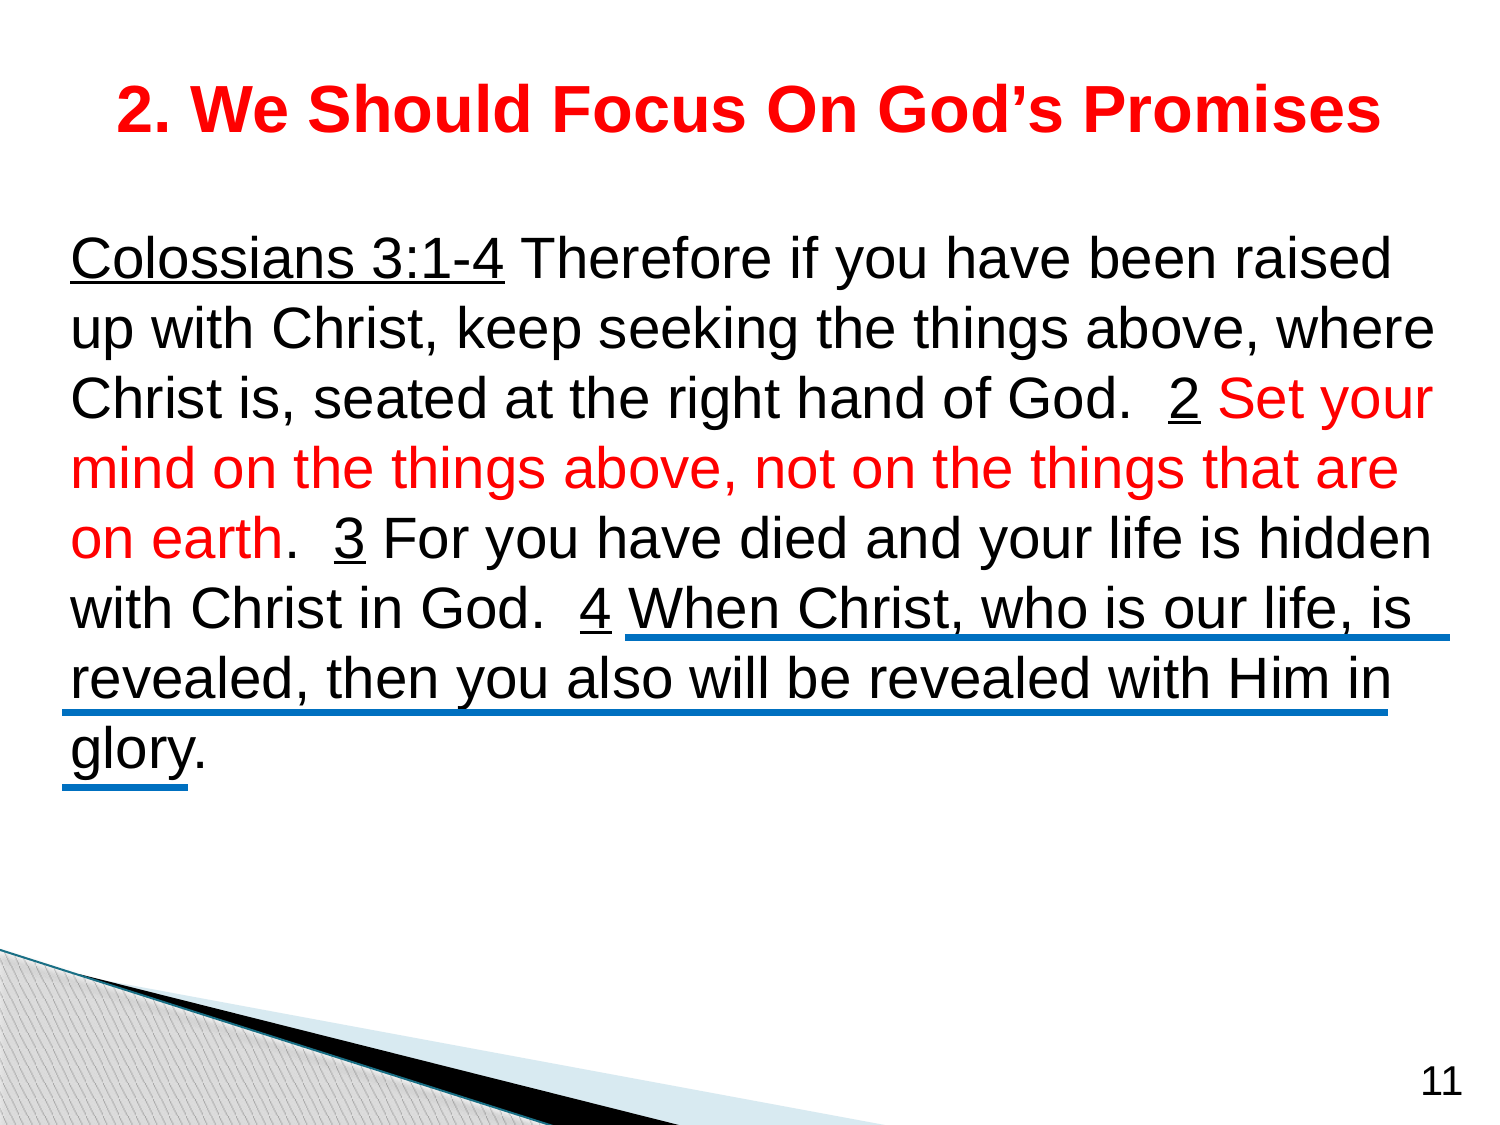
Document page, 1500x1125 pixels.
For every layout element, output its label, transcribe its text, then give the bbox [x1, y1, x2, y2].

slide_number 11 [1350, 1051, 1479, 1112]
list Colossians 3:1-4 Therefore if you have been raised up with Christ, keep seeking the things above, where Christ is, seated at the right hand of God. 2 Set your mind on the things above, not on the things that are on earth. 3 For you have died and your life is hidden with Christ in God. 4 When Christ, who is our life, is revealed, then you also will be revealed with Him in glory. [37, 212, 1475, 986]
title 2. We Should Focus On God’s Promises [75, 12, 1425, 200]
